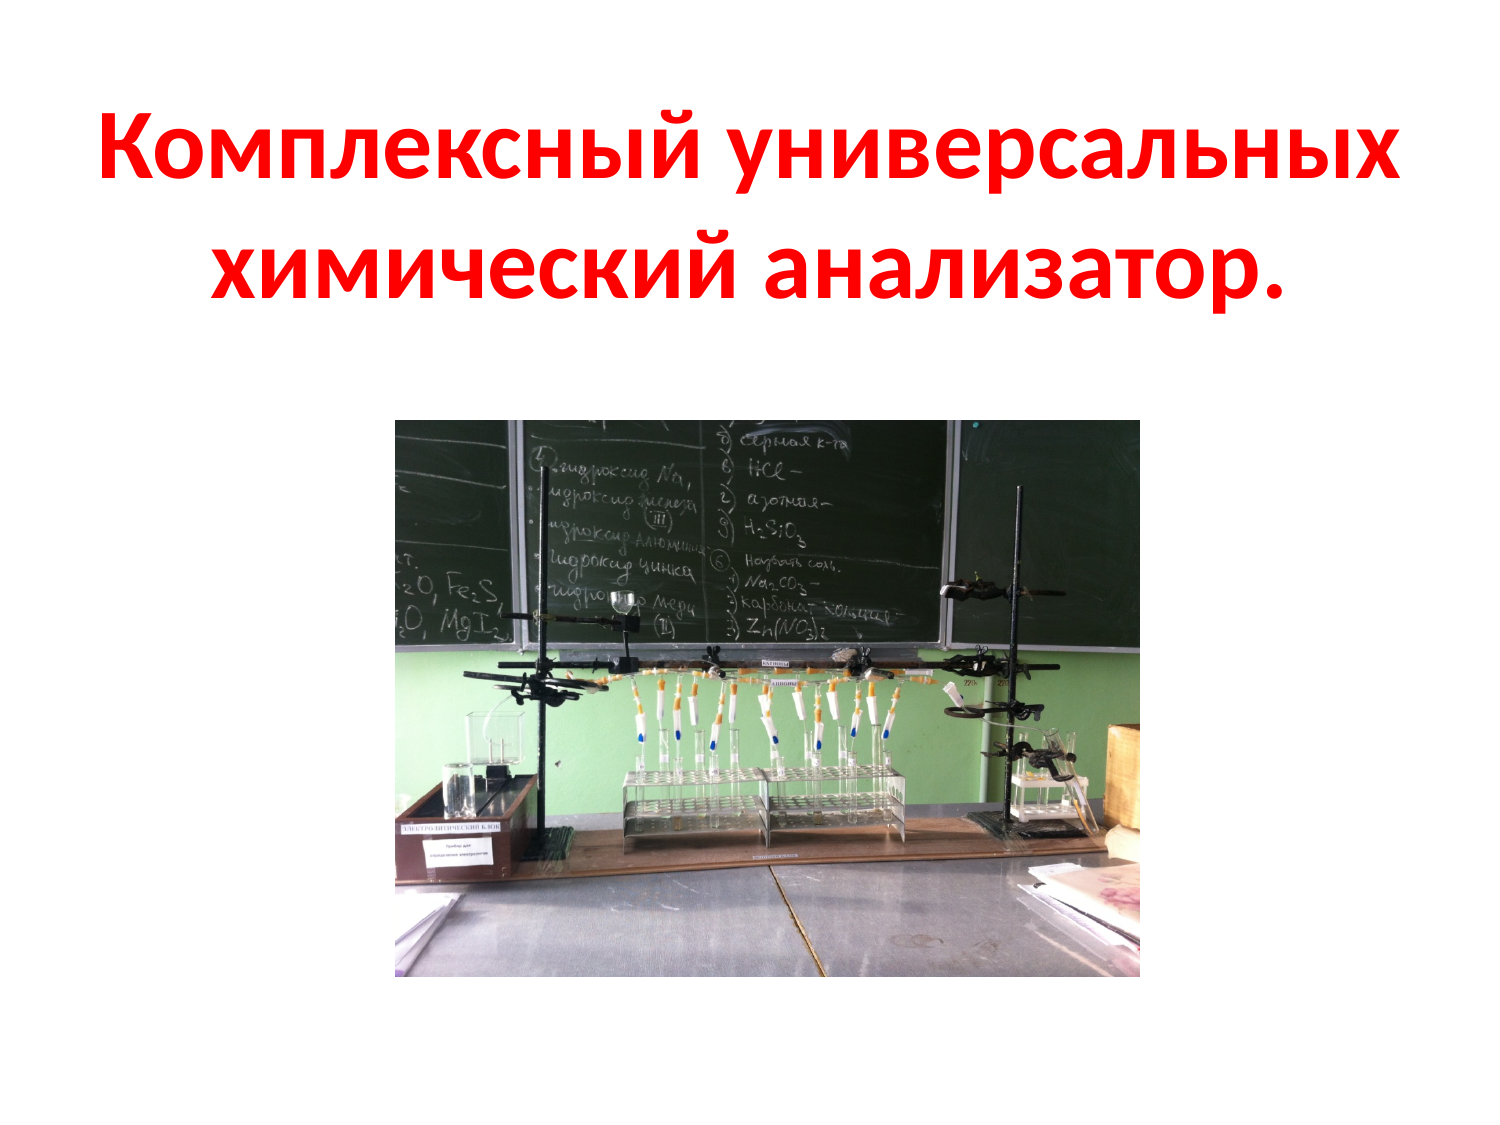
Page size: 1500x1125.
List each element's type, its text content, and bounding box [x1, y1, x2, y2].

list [395, 420, 1140, 977]
title Комплексный универсальных химический анализатор. [75, 45, 1425, 233]
